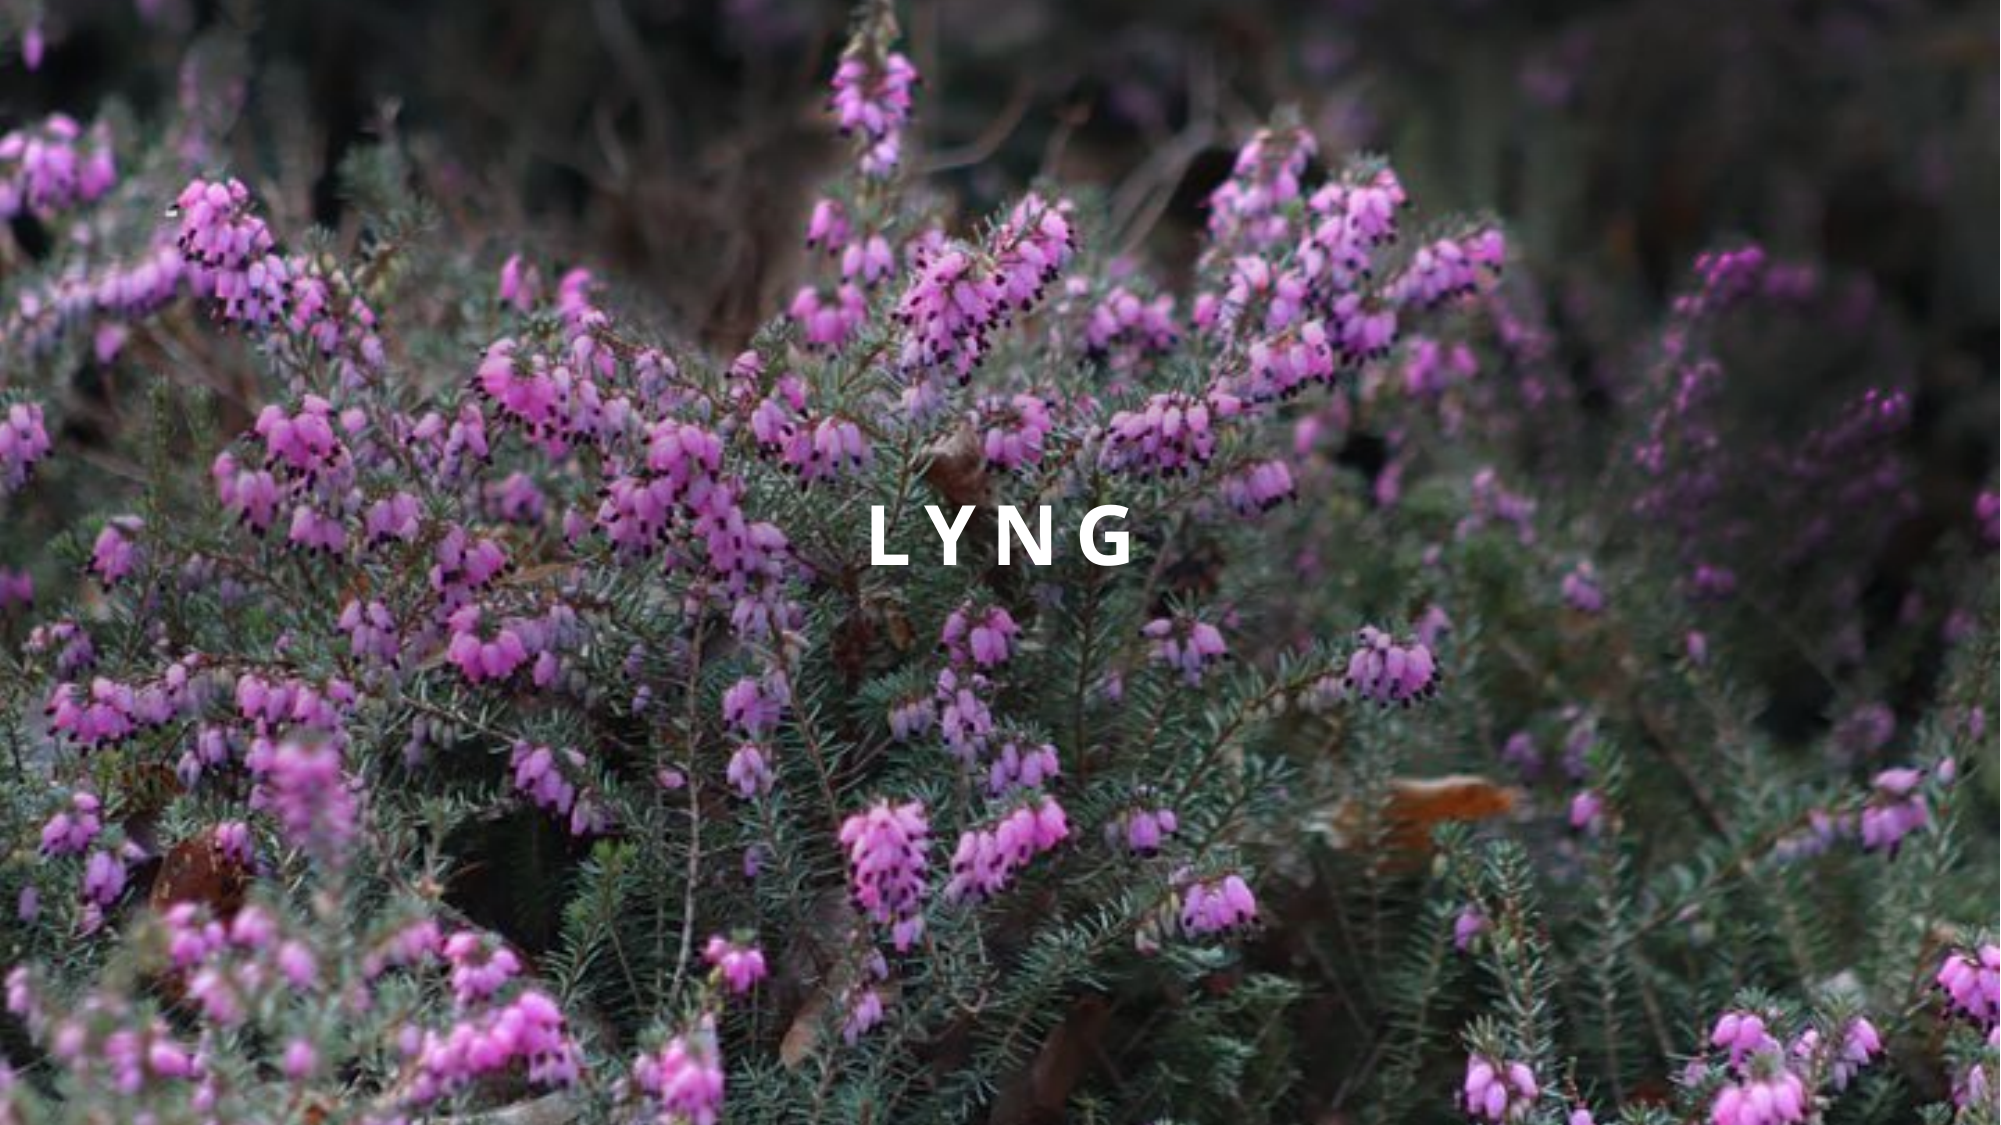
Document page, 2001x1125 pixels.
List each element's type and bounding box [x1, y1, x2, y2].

list [0, 0, 2000, 1125]
